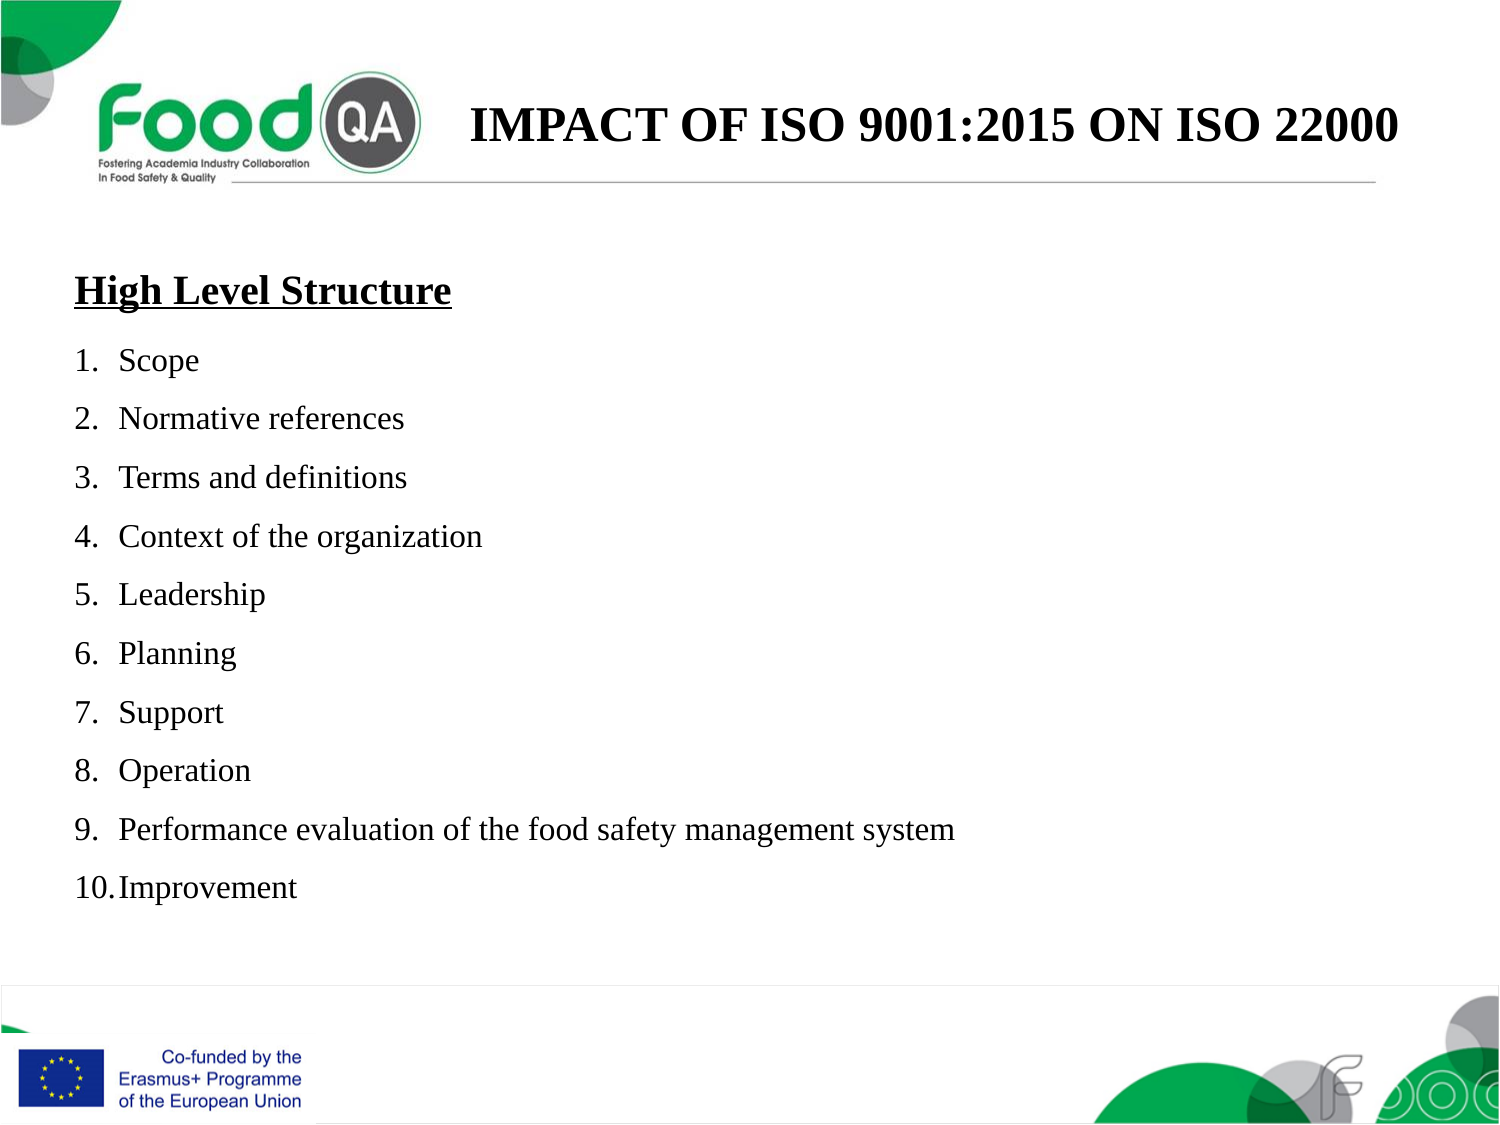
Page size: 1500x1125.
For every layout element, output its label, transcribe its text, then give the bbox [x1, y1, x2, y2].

text_box IMPACT OF ISO 9001:2015 ON ISO 22000 [454, 83, 1435, 159]
list High Level Structure Scope Normative references Terms and definitions Context of the organization Leadership Planning Support Operation Performance evaluation of the food safety management system Improvement [29, 255, 1500, 917]
picture [0, 984, 1500, 1125]
picture [0, 0, 1498, 190]
